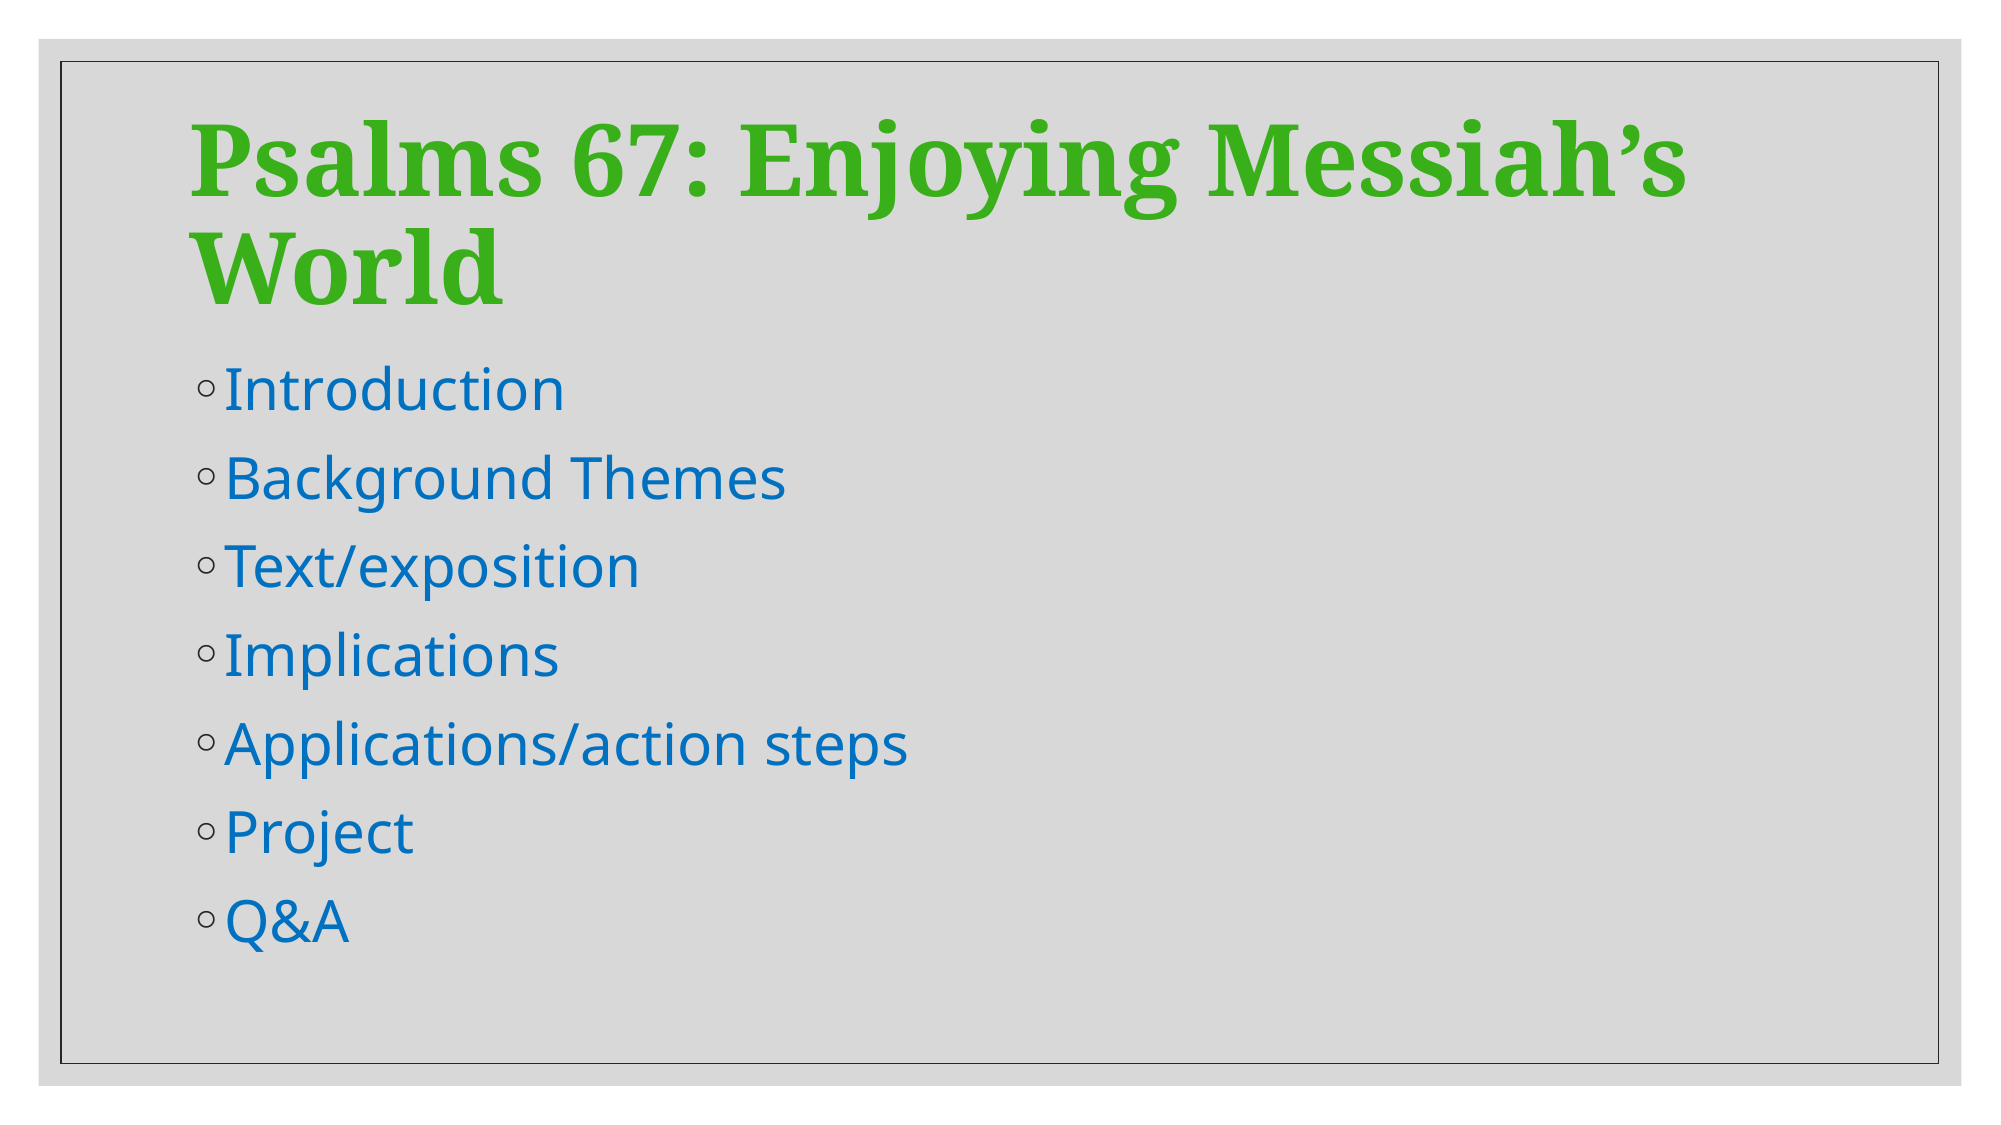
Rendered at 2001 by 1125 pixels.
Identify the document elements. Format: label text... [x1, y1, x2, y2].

list Introduction Background Themes Text/exposition Implications Applications/action steps Project Q&A [174, 345, 1825, 977]
title Psalms 67: Enjoying Messiah’s World [174, 105, 1825, 331]
